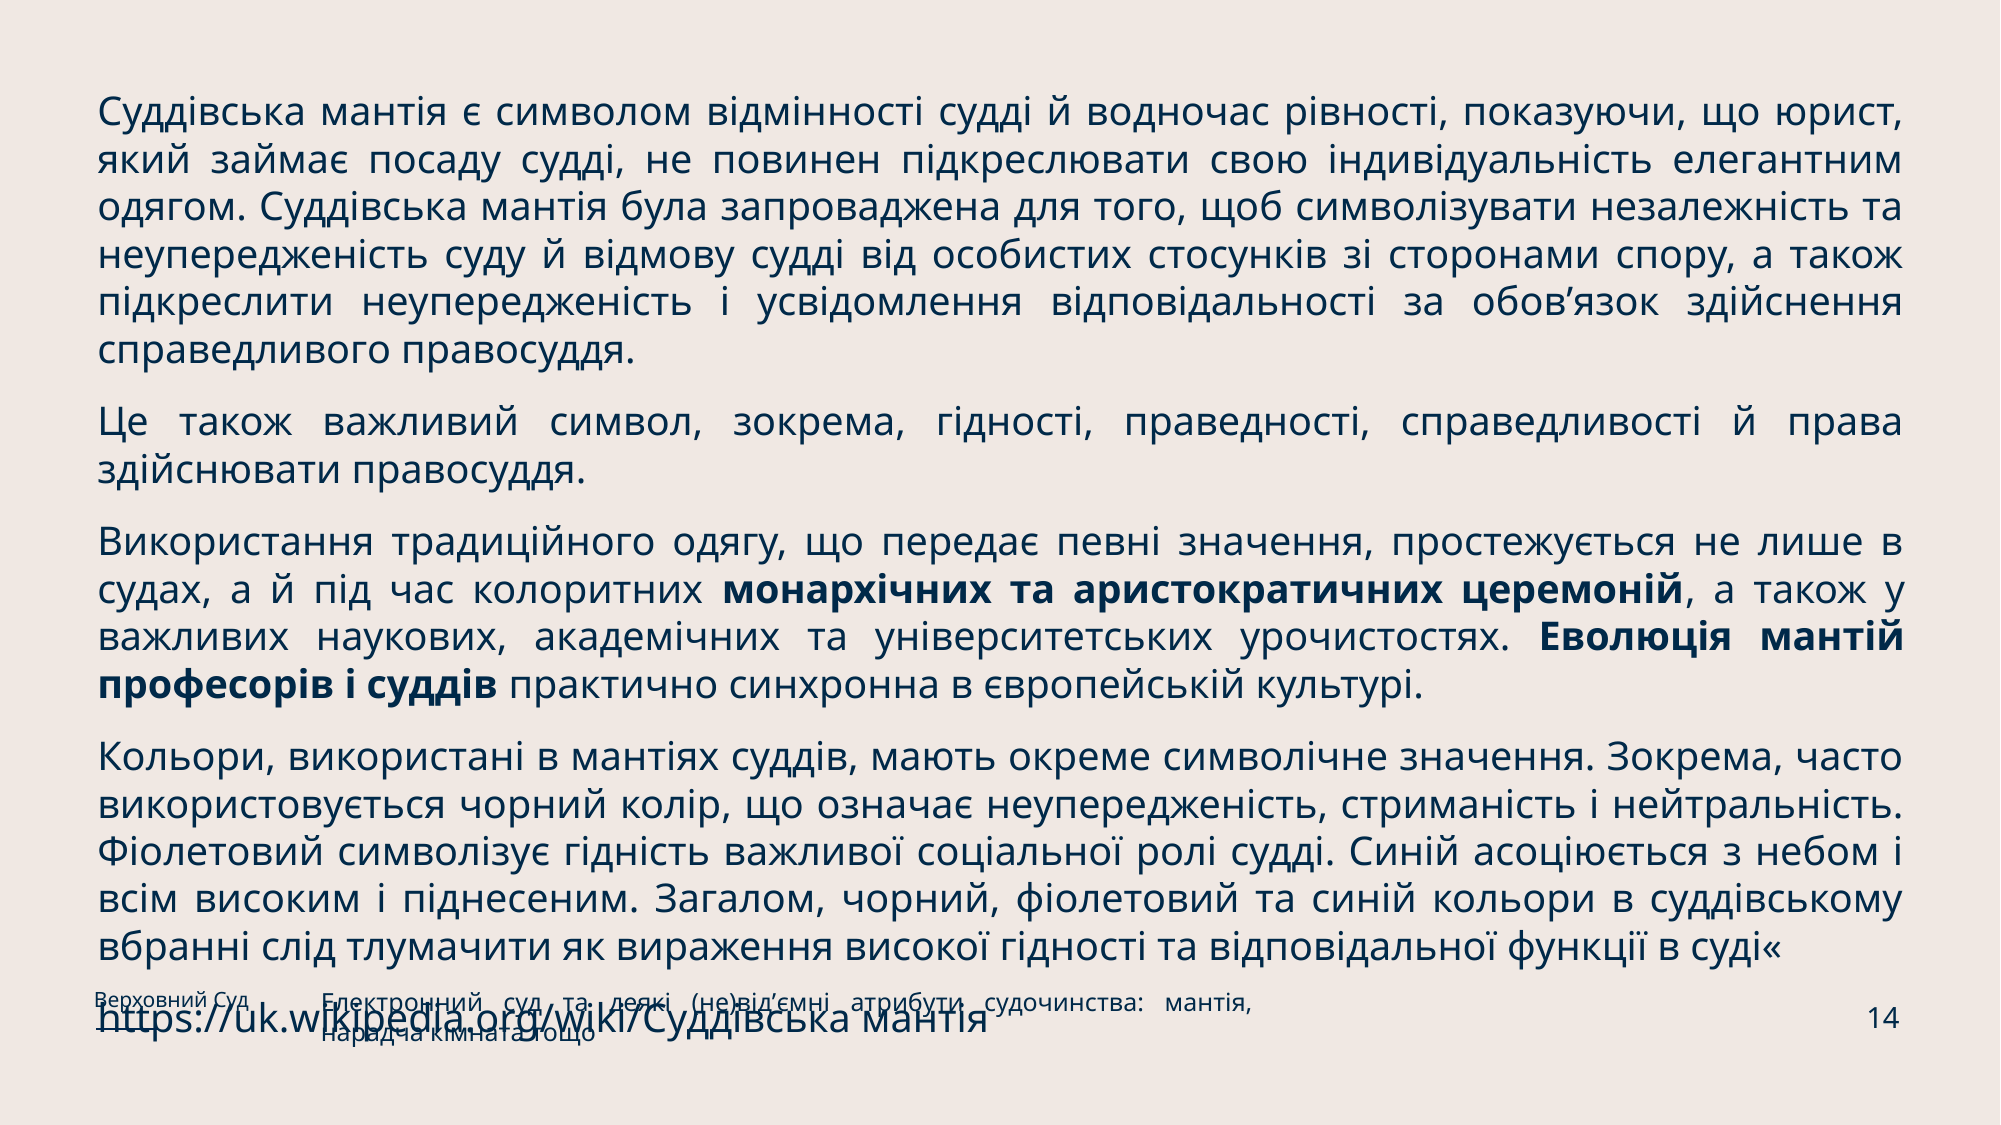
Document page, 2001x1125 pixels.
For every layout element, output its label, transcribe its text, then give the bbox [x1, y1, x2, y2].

text_box Верховний Суд [79, 982, 269, 1036]
text_box Електронний суд та деякі (не)відʼємні атрибути судочинства: мантія, нарадча кімната тощо [305, 979, 1269, 1033]
text_box Суддівська мантія є символом відмінності судді й водночас рівності, показуючи, що юрист, який займає посаду судді, не повинен підкреслювати свою індивідуальність елегантним одягом. Суддівська мантія була запроваджена для того, щоб символізувати незалежність та неупередженість суду й відмову судді від особистих стосунків зі сторонами спору, а також підкреслити неупередженість і усвідомлення відповідальності за обов’язок здійснення справедливого правосуддя. Це також важливий символ, зокрема, гідності, праведності, справедливості й права здійснювати правосуддя. Використання традиційного одягу, що передає певні значення, простежується не лише в судах, а й під час колоритних монархічних та аристократичних церемоній, а також у важливих наукових, академічних та університетських урочистостях. Еволюція мантій професорів і суддів практично синхронна в європейській культурі. Кольори, використані в мантіях суддів, мають окреме символічне значення. Зокрема, часто використовується чорний колір, що означає неупередженість, стриманість і нейтральність. Фіолетовий символізує гідність важливої соціальної ролі судді. Синій асоціюється з небом і всім високим і піднесеним. Загалом, чорний, фіолетовий та синій кольори в суддівському вбранні слід тлумачити як вираження високої гідності та відповідальної функції в суді« https://uk.wikipedia.org/wiki/Суддівська мантія [82, 78, 1920, 1049]
slide_number 14 [1520, 983, 1915, 1050]
